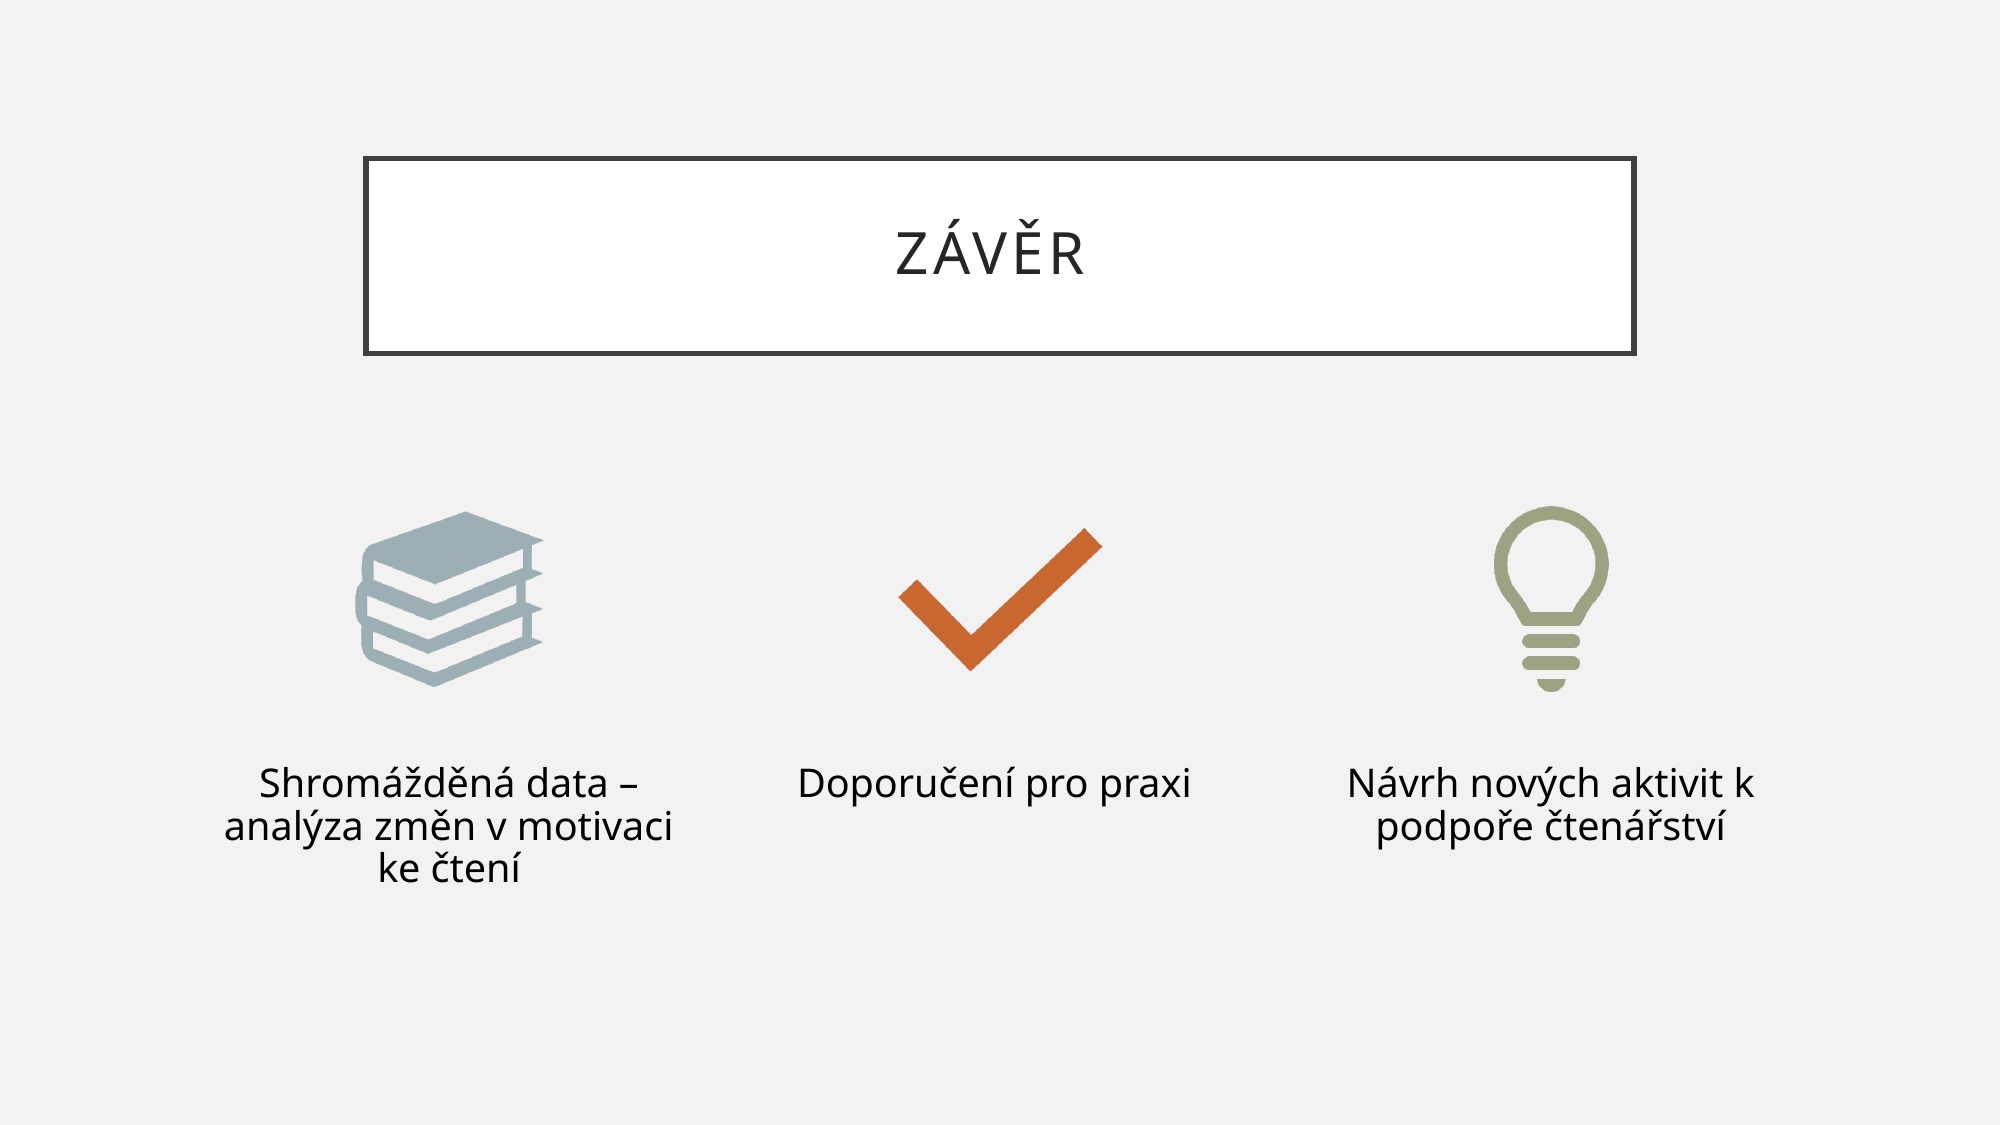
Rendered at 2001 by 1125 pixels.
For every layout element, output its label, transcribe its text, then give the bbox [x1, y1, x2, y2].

title Závěr [363, 156, 1637, 356]
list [158, 432, 1842, 943]
